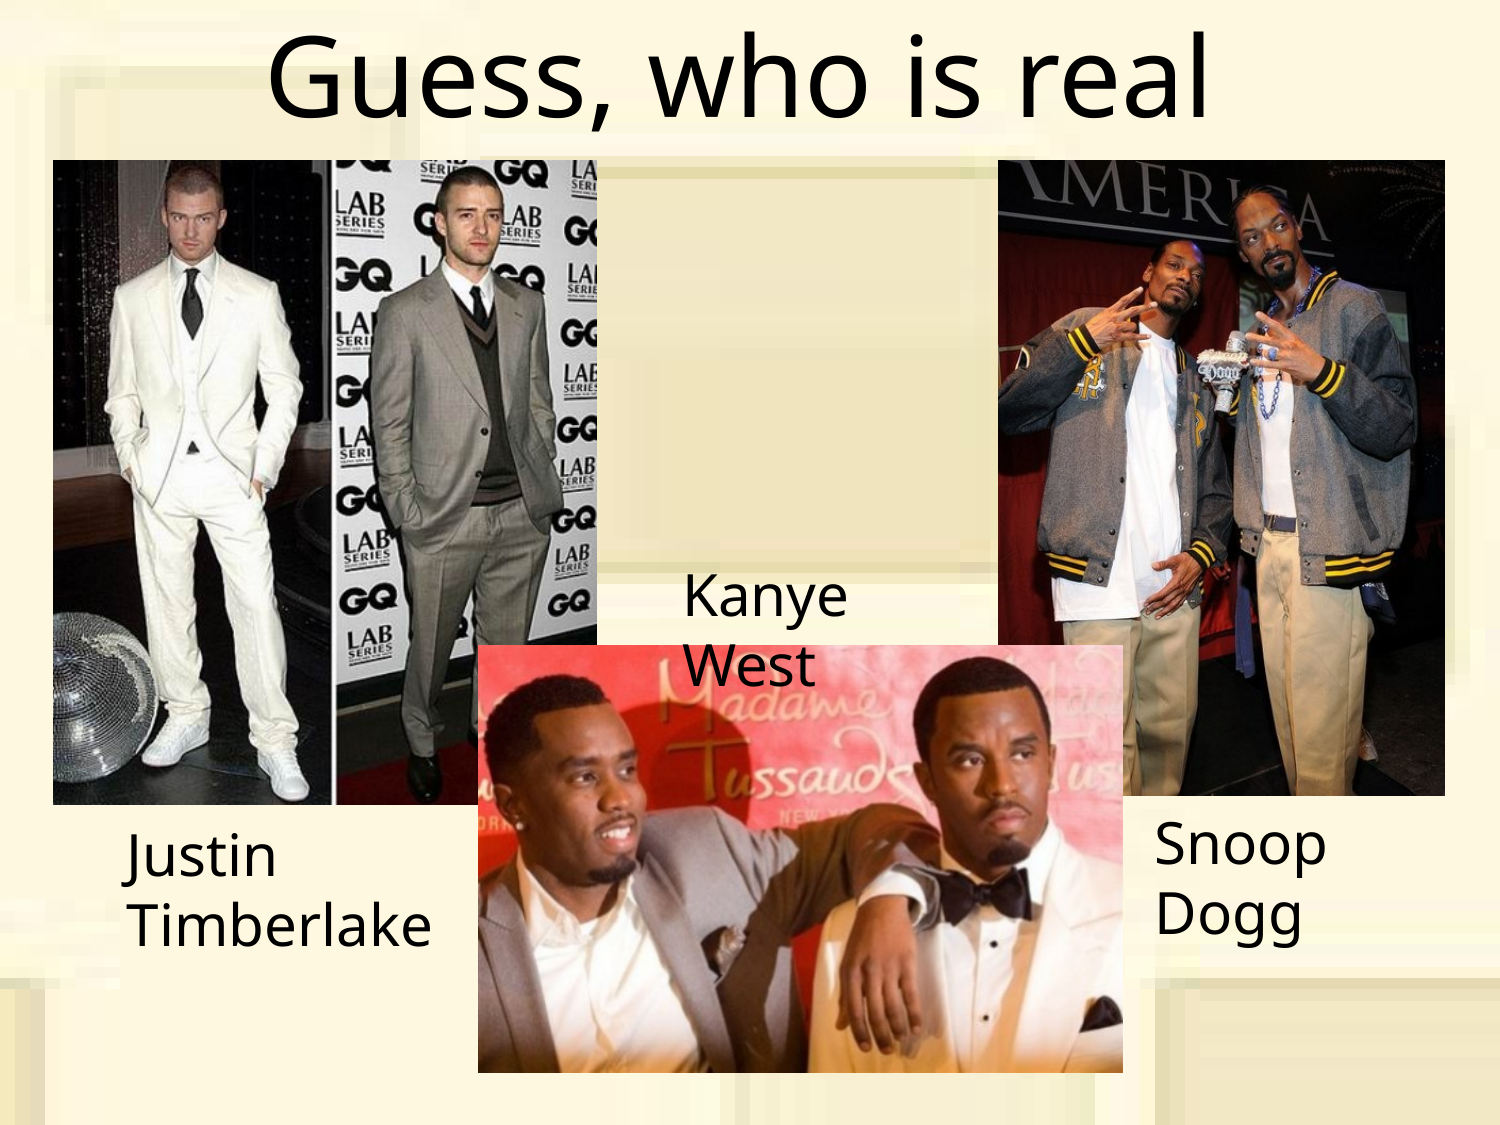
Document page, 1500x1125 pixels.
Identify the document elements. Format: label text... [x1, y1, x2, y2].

text_box Kanye West [667, 550, 939, 643]
text_box Justin Timberlake [112, 814, 472, 966]
picture [0, 0, 1500, 1125]
text_box Snoop Dogg [1139, 801, 1447, 954]
title Guess, who is real [64, 0, 1415, 145]
